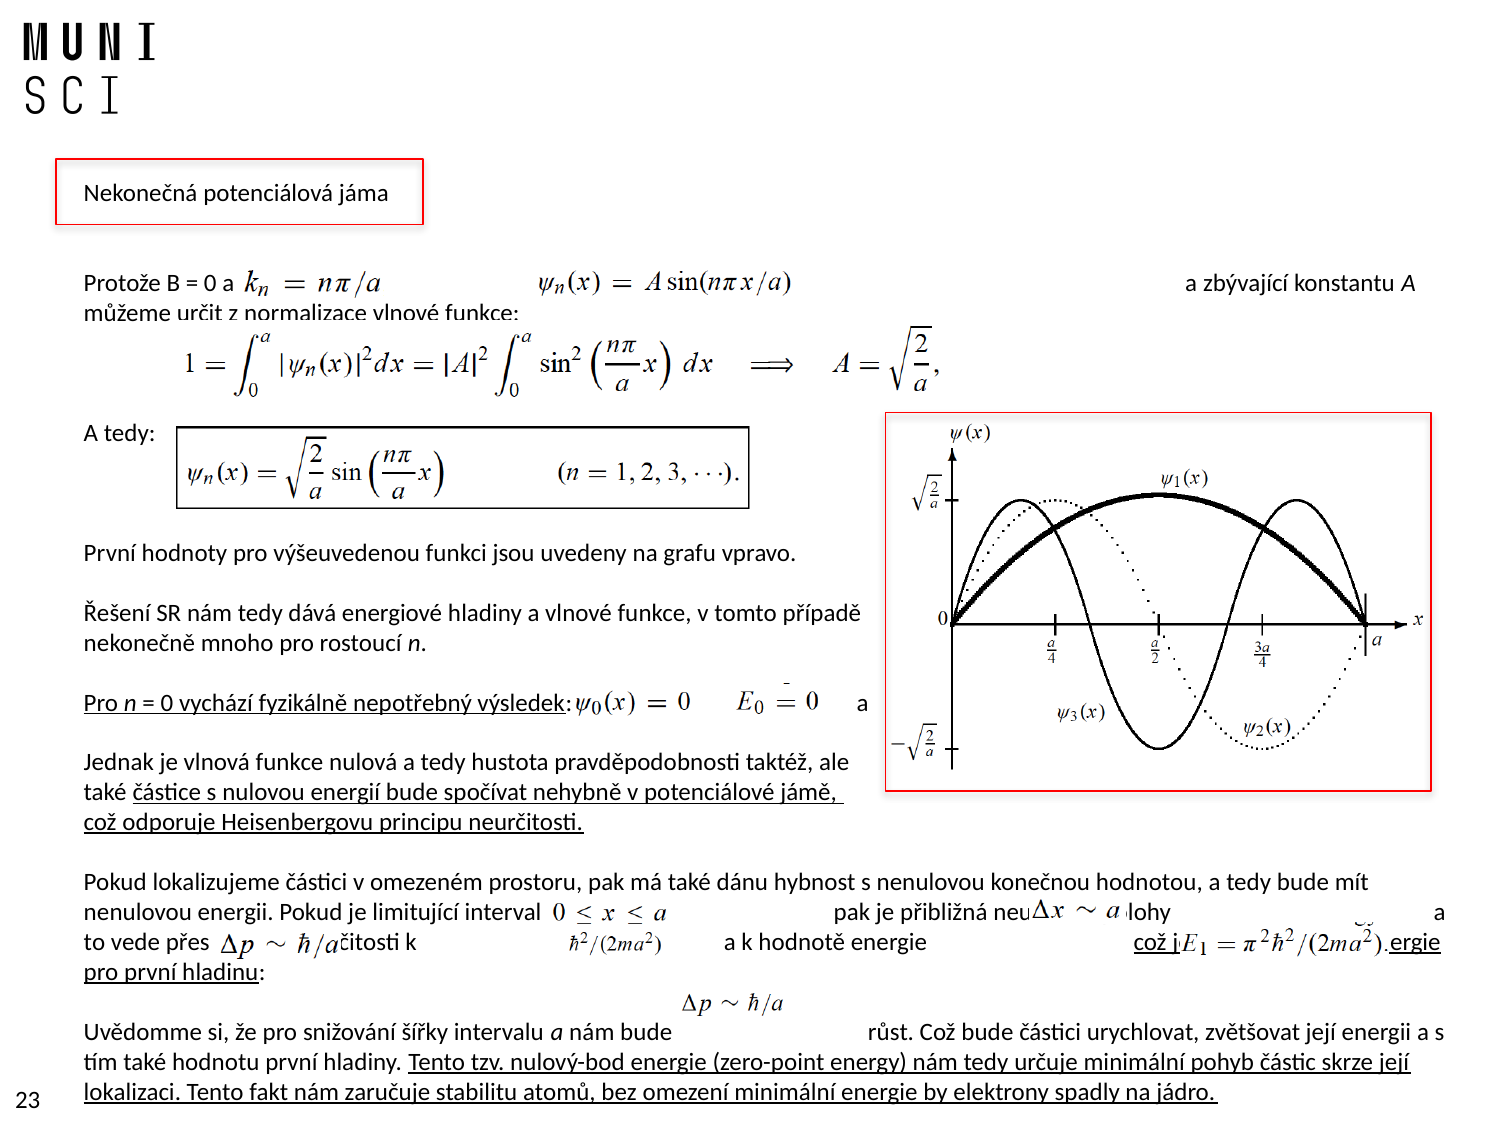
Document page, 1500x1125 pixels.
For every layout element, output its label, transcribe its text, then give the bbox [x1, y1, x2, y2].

picture [169, 419, 758, 516]
picture [671, 988, 784, 1020]
text_box [951, 412, 1432, 419]
text_box 23 [0, 1076, 56, 1122]
picture [239, 264, 384, 303]
picture [534, 264, 794, 303]
text_box [885, 784, 1432, 792]
picture [571, 689, 697, 721]
text_box [55, 158, 424, 225]
picture [1028, 895, 1126, 924]
picture [885, 420, 1432, 777]
picture [215, 930, 342, 961]
picture [0, 0, 178, 137]
picture [1180, 922, 1389, 961]
picture [735, 683, 820, 719]
picture [176, 320, 949, 413]
picture [546, 900, 668, 957]
text_box Nekonečná potenciálová jáma Protože B = 0 a , vychází nám a zbývající konstantu A můžeme určit z normalizace vlnové funkce: A tedy: První hodnoty pro výšeuvedenou funkci jsou uvedeny na grafu vpravo. Řešení SR nám tedy dává energiové hladiny a vlnové funkce, v tomto případě nekonečně mnoho pro rostoucí n. Pro n = 0 vychází fyzikálně nepotřebný výsledek: a Jednak je vlnová funkce nulová a tedy hustota pravděpodobnosti taktéž, ale také částice s nulovou energií bude spočívat nehybně v potenciálové jámě, což odporuje Heisenbergovu principu neurčitosti. Pokud lokalizujeme částici v omezeném prostoru, pak má také dánu hybnost s nenulovou konečnou hodnotou, a tedy bude mít nenulovou energii. Pokud je limitující interval pak je přibližná neurčitost polohy a to vede přes princip neurčitosti k a k hodnotě energie což je zhruba hodnota energie pro první hladinu: Uvědomme si, že pro snižování šířky intervalu a nám bude růst. Což bude částici urychlovat, zvětšovat její energii a s tím také hodnotu první hladiny. Tento tzv. nulový-bod energie (zero-point energy) nám tedy určuje minimální pohyb částic skrze její lokalizaci. Tento fakt nám zaručuje stabilitu atomů, bez omezení minimální energie by elektrony spadly na jádro. [68, 169, 1461, 1113]
